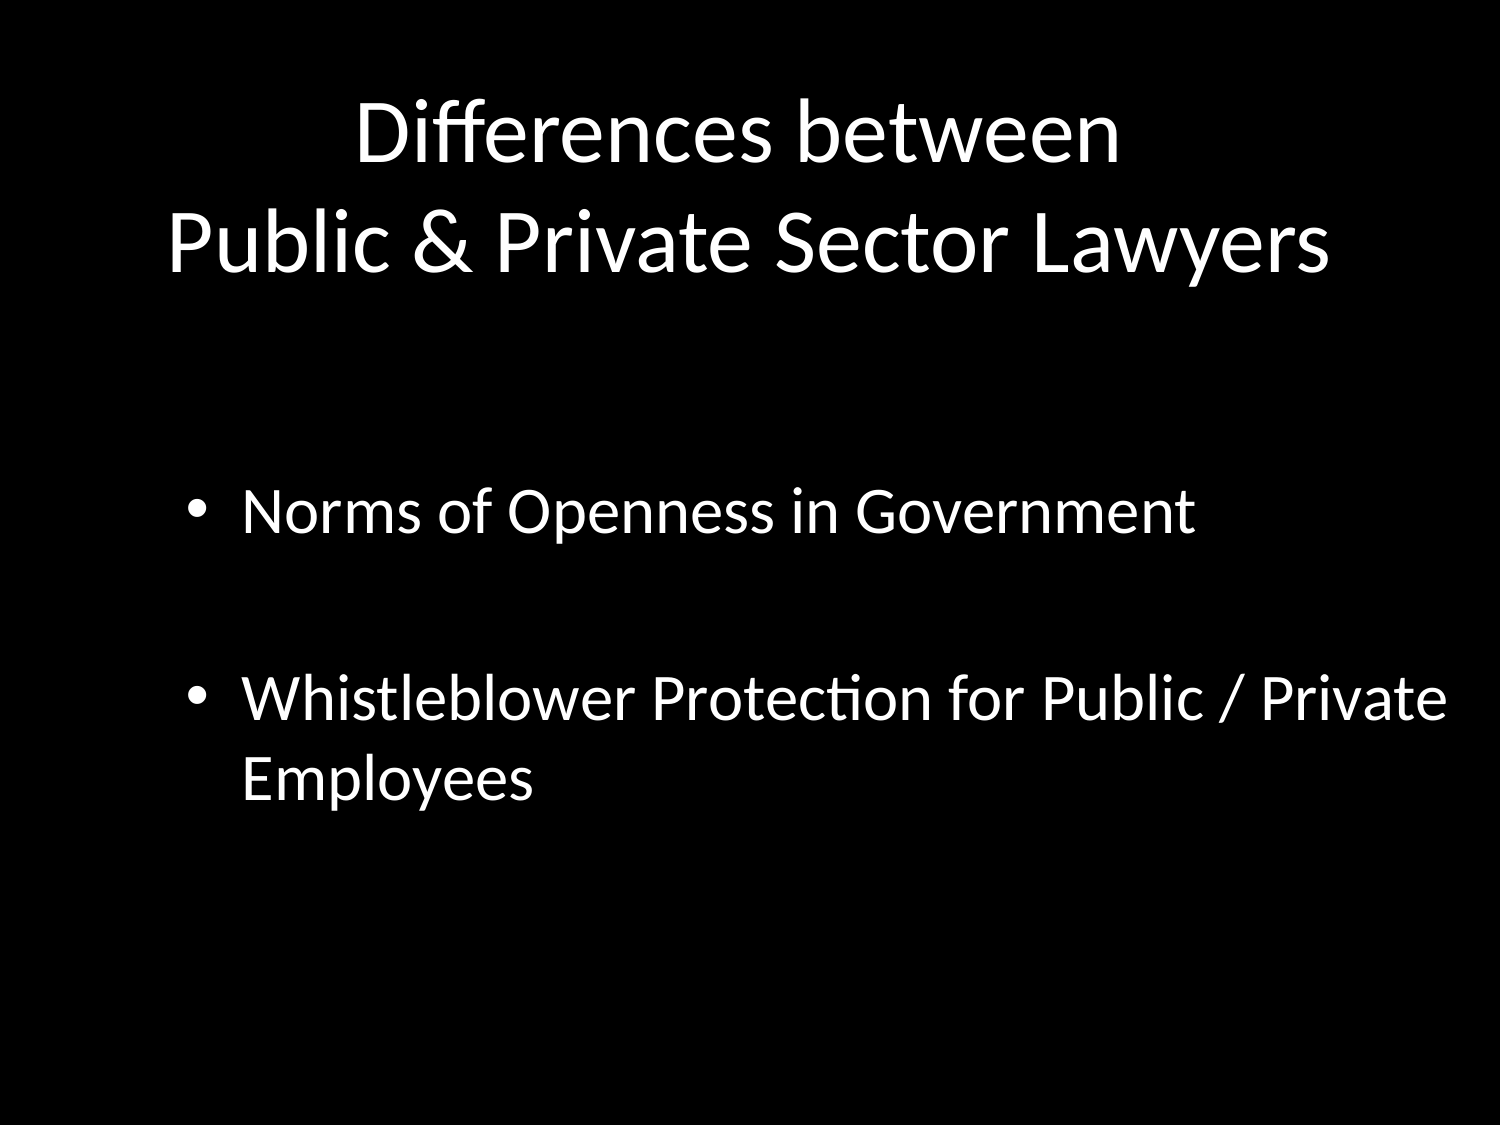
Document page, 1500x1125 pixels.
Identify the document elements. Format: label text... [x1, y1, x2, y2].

list Norms of Openness in Government Whistleblower Protection for Public / Private Employees [170, 273, 1478, 1016]
title Differences between Public & Private Sector Lawyers [75, 142, 1425, 330]
